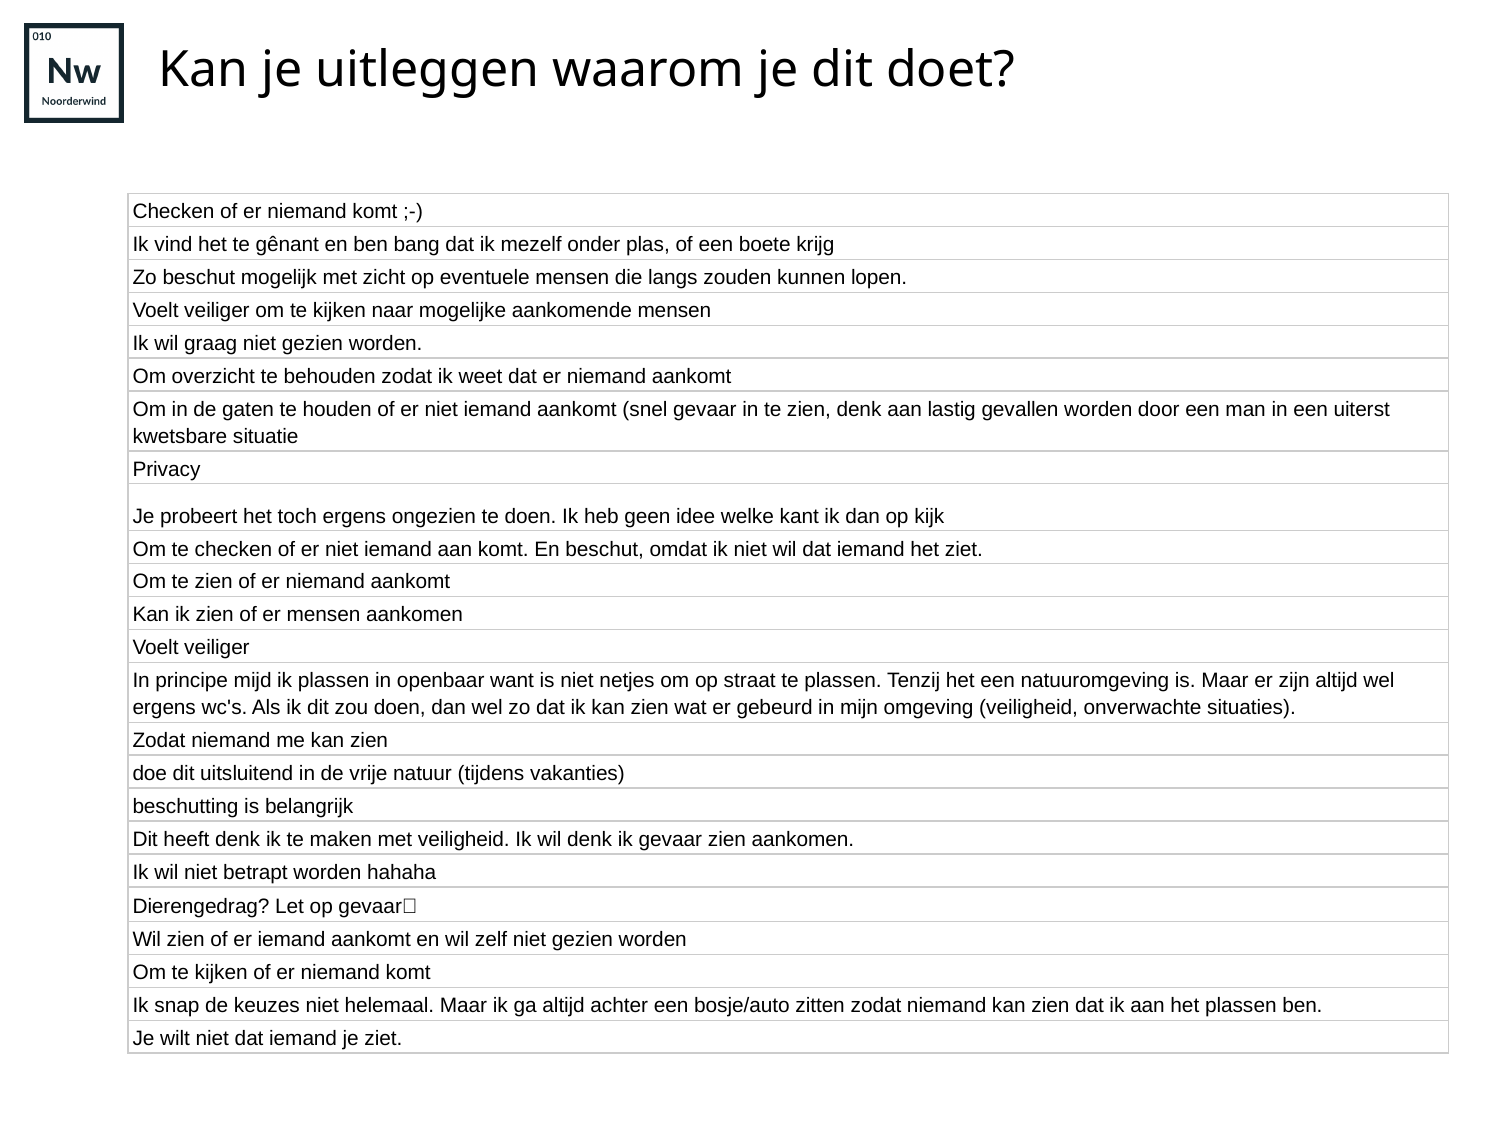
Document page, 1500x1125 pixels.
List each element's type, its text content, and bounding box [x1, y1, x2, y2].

table_cell Om te kijken of er niemand komt [129, 955, 1448, 987]
table_cell Zodat niemand me kan zien [129, 723, 1448, 754]
table_cell Ik vind het te gênant en ben bang dat ik mezelf onder plas, of een boete krijg [129, 227, 1448, 259]
table_cell Dit heeft denk ik te maken met veiligheid. Ik wil denk ik gevaar zien aankomen. [129, 822, 1448, 853]
picture [24, 23, 124, 123]
table_cell In principe mijd ik plassen in openbaar want is niet netjes om op straat te plassen. Tenzij het een natuuromgeving is. Maar er zijn altijd wel ergens wc's. Als ik dit zou doen, dan wel zo dat ik kan zien wat er gebeurd in mijn omgeving (veiligheid, onverwachte situaties). [129, 663, 1448, 722]
table_cell Om te zien of er niemand aankomt [129, 564, 1448, 596]
table_cell Je probeert het toch ergens ongezien te doen. Ik heb geen idee welke kant ik dan op kijk [129, 484, 1448, 530]
table_cell Om in de gaten te houden of er niet iemand aankomt (snel gevaar in te zien, denk aan lastig gevallen worden door een man in een uiterst kwetsbare situatie [129, 392, 1448, 450]
table_header Checken of er niemand komt ;-) [129, 194, 1448, 226]
table_cell Wil zien of er iemand aankomt en wil zelf niet gezien worden [129, 922, 1448, 954]
table_cell Voelt veiliger om te kijken naar mogelijke aankomende mensen [129, 293, 1448, 325]
table_cell Dierengedrag? Let op gevaar🤔 [129, 888, 1448, 921]
table_cell Ik snap de keuzes niet helemaal. Maar ik ga altijd achter een bosje/auto zitten zodat niemand kan zien dat ik aan het plassen ben. [129, 988, 1448, 1020]
table_cell doe dit uitsluitend in de vrije natuur (tijdens vakanties) [129, 756, 1448, 787]
table_cell Ik wil niet betrapt worden hahaha [129, 855, 1448, 886]
table_cell Om te checken of er niet iemand aan komt. En beschut, omdat ik niet wil dat iemand het ziet. [129, 531, 1448, 563]
table_cell Kan ik zien of er mensen aankomen [129, 597, 1448, 629]
title Kan je uitleggen waarom je dit doet? [143, 21, 1449, 120]
table_cell beschutting is belangrijk [129, 789, 1448, 820]
table_cell Om overzicht te behouden zodat ik weet dat er niemand aankomt [129, 359, 1448, 390]
table_cell Privacy [129, 452, 1448, 483]
table_cell Ik wil graag niet gezien worden. [129, 326, 1448, 357]
table_cell Zo beschut mogelijk met zicht op eventuele mensen die langs zouden kunnen lopen. [129, 260, 1448, 292]
table_cell Voelt veiliger [129, 630, 1448, 662]
table_cell Je wilt niet dat iemand je ziet. [129, 1021, 1448, 1052]
